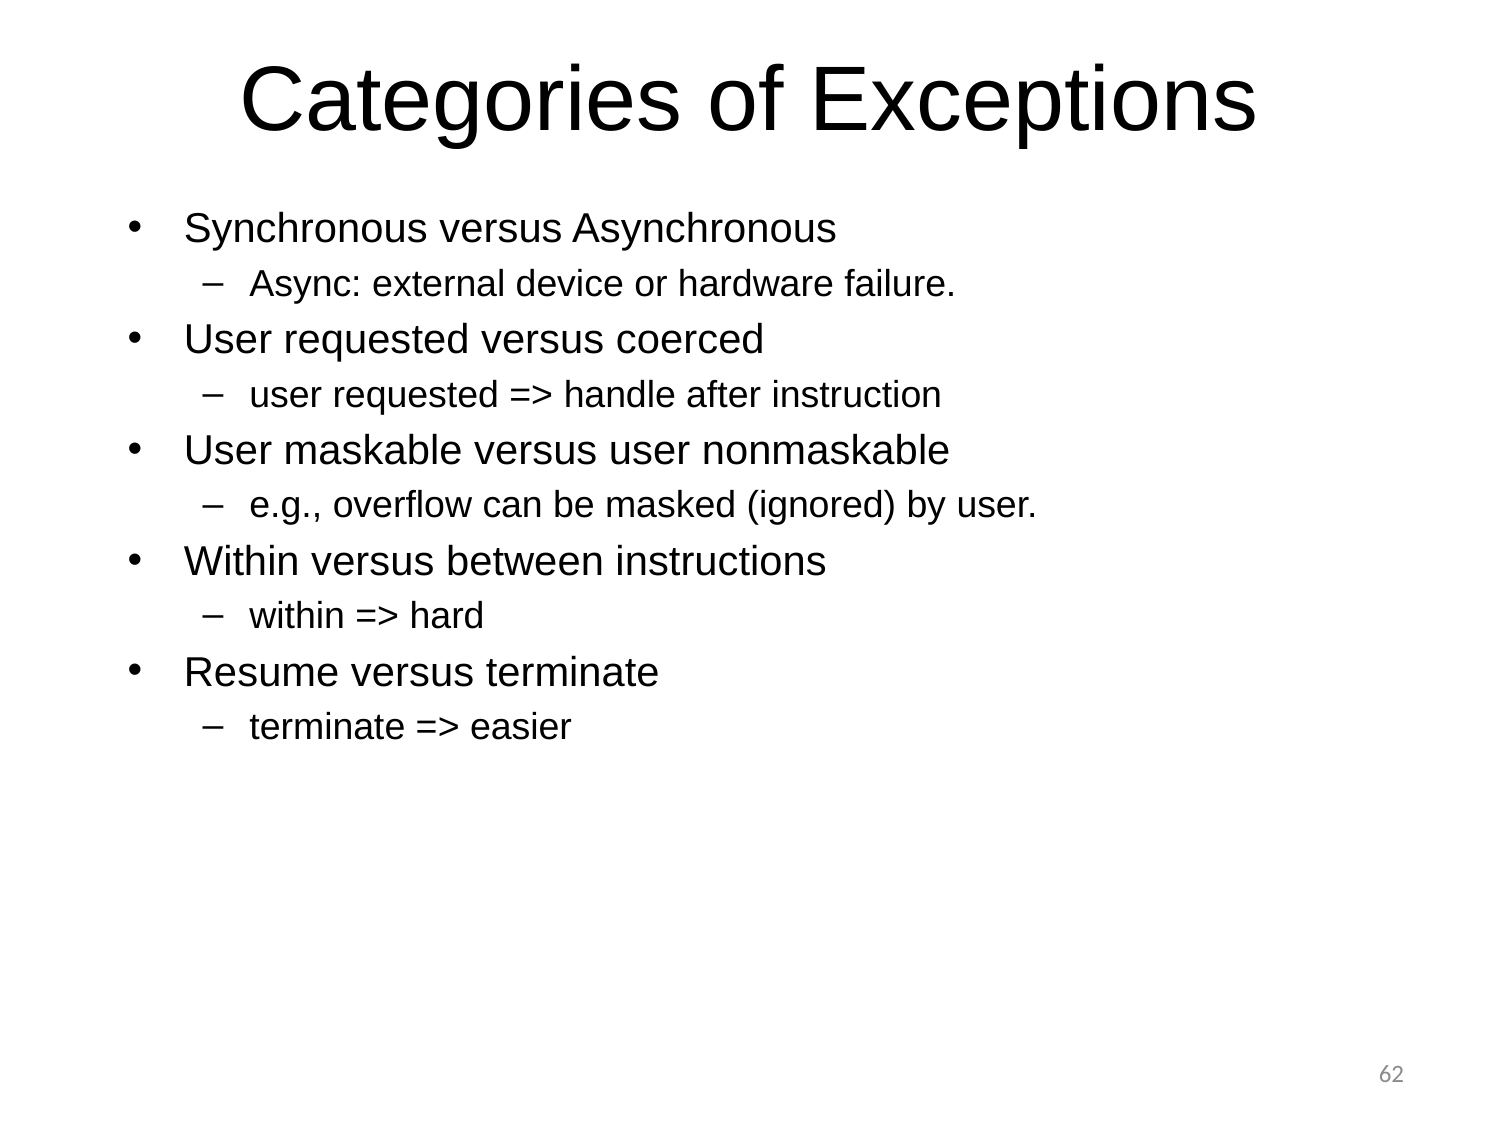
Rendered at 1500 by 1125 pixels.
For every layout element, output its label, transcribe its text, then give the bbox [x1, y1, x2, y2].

slide_number 62 [1074, 1042, 1425, 1103]
list Synchronous versus Asynchronous Async: external device or hardware failure. User requested versus coerced user requested => handle after instruction User maskable versus user nonmaskable e.g., overflow can be masked (ignored) by user. Within versus between instructions within => hard Resume versus terminate terminate => easier [112, 193, 1388, 884]
title Categories of Exceptions [74, 0, 1425, 188]
